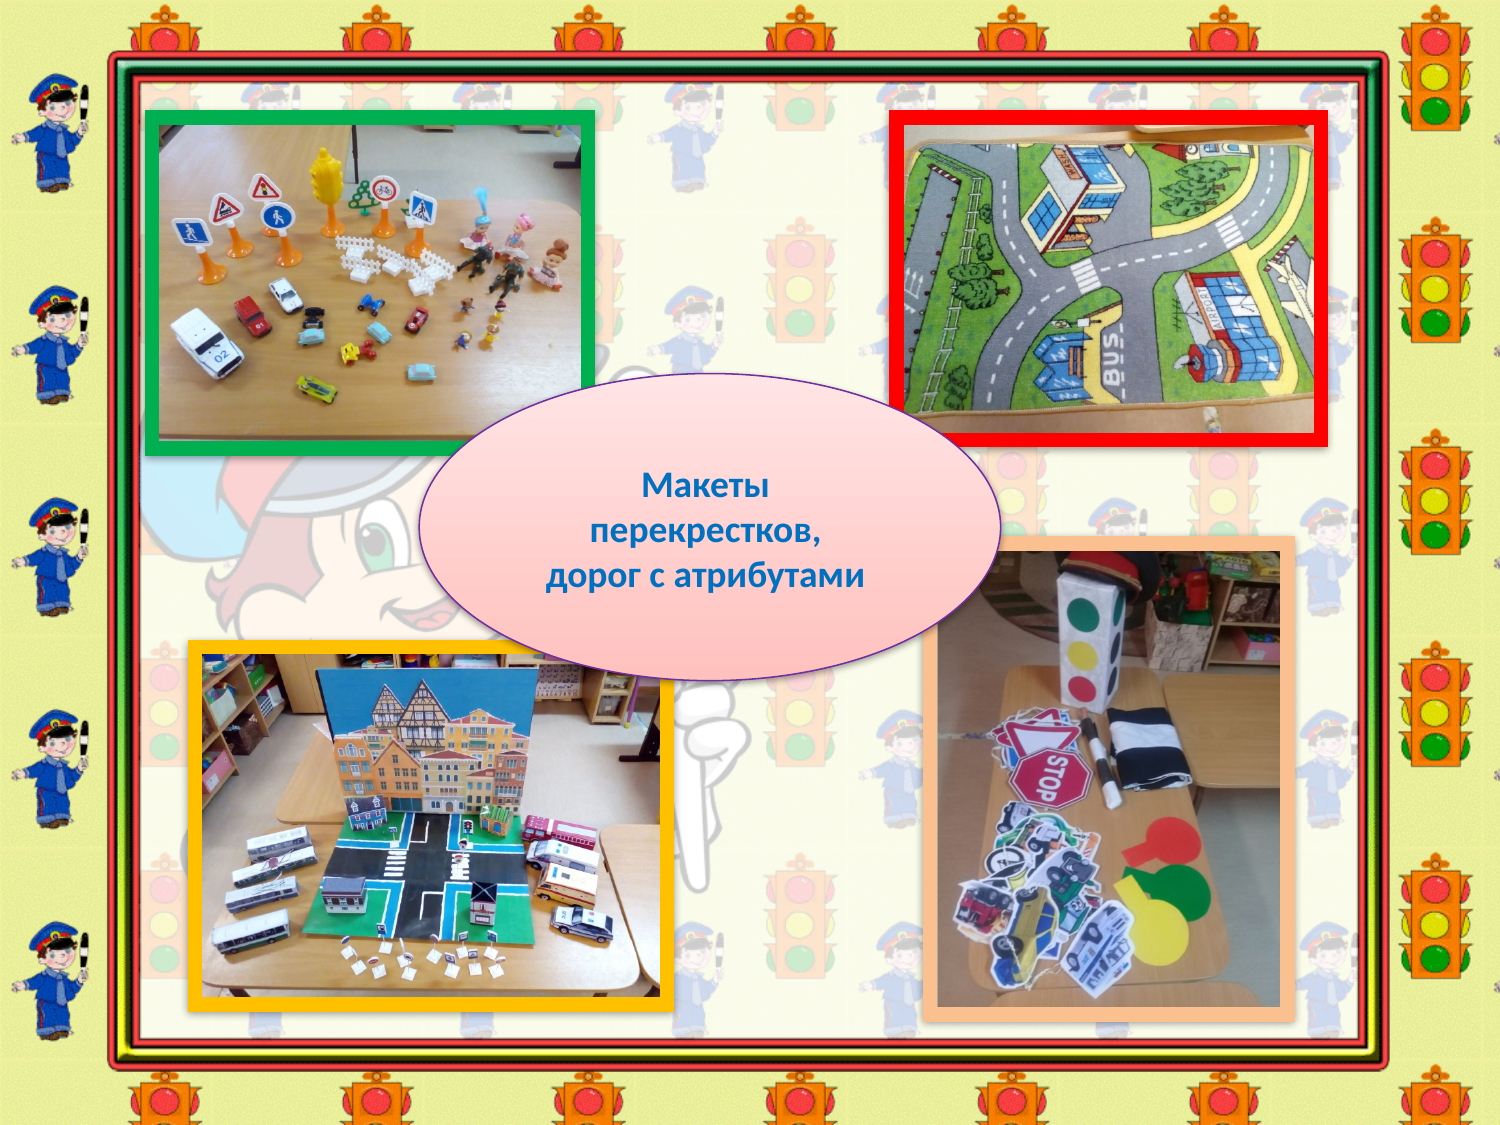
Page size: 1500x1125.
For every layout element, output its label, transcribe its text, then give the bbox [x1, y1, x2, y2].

text_box Макеты перекрестков, дорог с атрибутами [418, 372, 1002, 682]
picture [0, 0, 1500, 1125]
